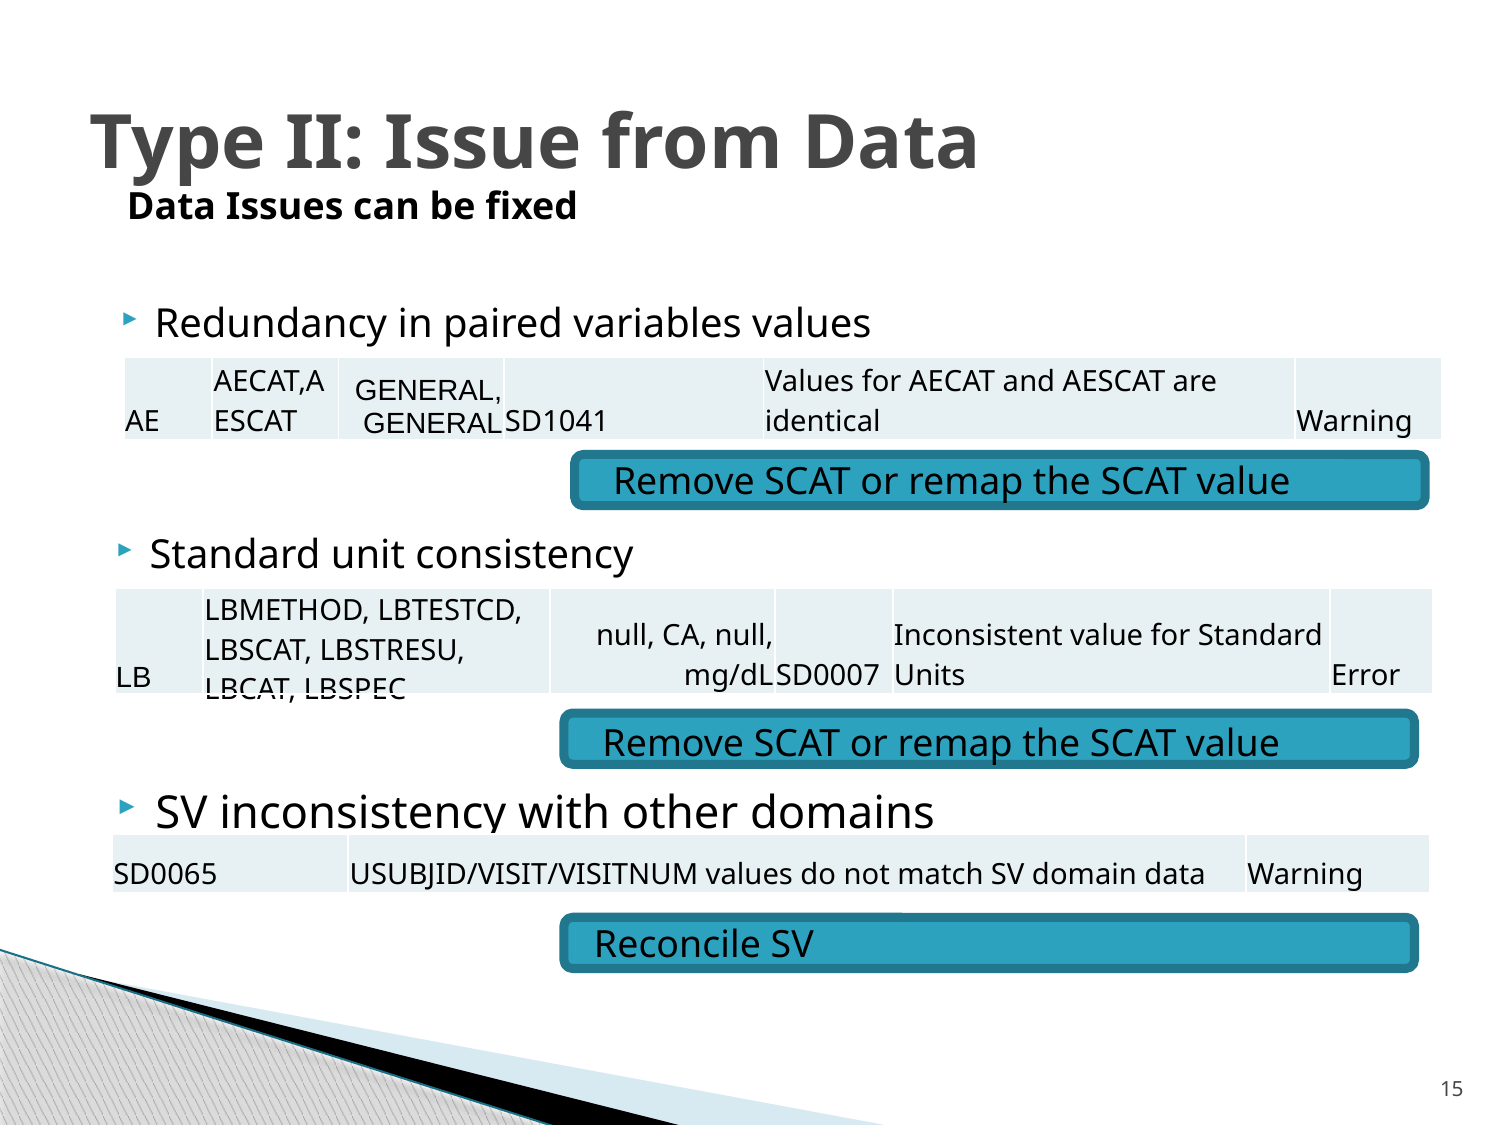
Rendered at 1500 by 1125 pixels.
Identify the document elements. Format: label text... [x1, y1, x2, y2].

table_header Warning [1247, 835, 1429, 892]
text_box Standard unit consistency [86, 518, 1326, 588]
table_header Values for AECAT and AESCAT are identical [764, 358, 1294, 439]
title Type II: Issue from Data [75, 45, 1425, 233]
table_header SD0065 [113, 835, 347, 892]
table_header AE [125, 358, 211, 439]
text_box Data Issues can be fixed [112, 174, 951, 235]
table_header Inconsistent value for Standard Units [894, 589, 1329, 693]
text_box Redundancy in paired variables values [91, 287, 1331, 357]
table_header null, CA, null, mg/dL [551, 589, 774, 693]
text_box SV inconsistency with other domains [85, 775, 1325, 846]
table_header SD0007 [776, 589, 892, 693]
text_box [559, 912, 1420, 974]
table_header AECAT,AESCAT [213, 358, 338, 439]
slide_number 15 [1418, 1051, 1479, 1112]
table_header LBMETHOD, LBTESTCD, LBSCAT, LBSTRESU, LBCAT, LBSPEC [204, 589, 549, 693]
table_header SD1041 [505, 358, 763, 439]
text_box [559, 708, 1420, 769]
table_header USUBJID/VISIT/VISITNUM values do not match SV domain data [349, 835, 1245, 892]
text_box Remove SCAT or remap the SCAT value [587, 711, 1356, 771]
table_header GENERAL, GENERAL [339, 358, 503, 439]
table_header Warning [1296, 358, 1441, 439]
text_box [570, 449, 1430, 511]
text_box Remove SCAT or remap the SCAT value [598, 449, 1367, 510]
table_header LB [116, 589, 202, 693]
table_header Error [1331, 589, 1432, 693]
text_box Reconcile SV [579, 912, 1347, 973]
